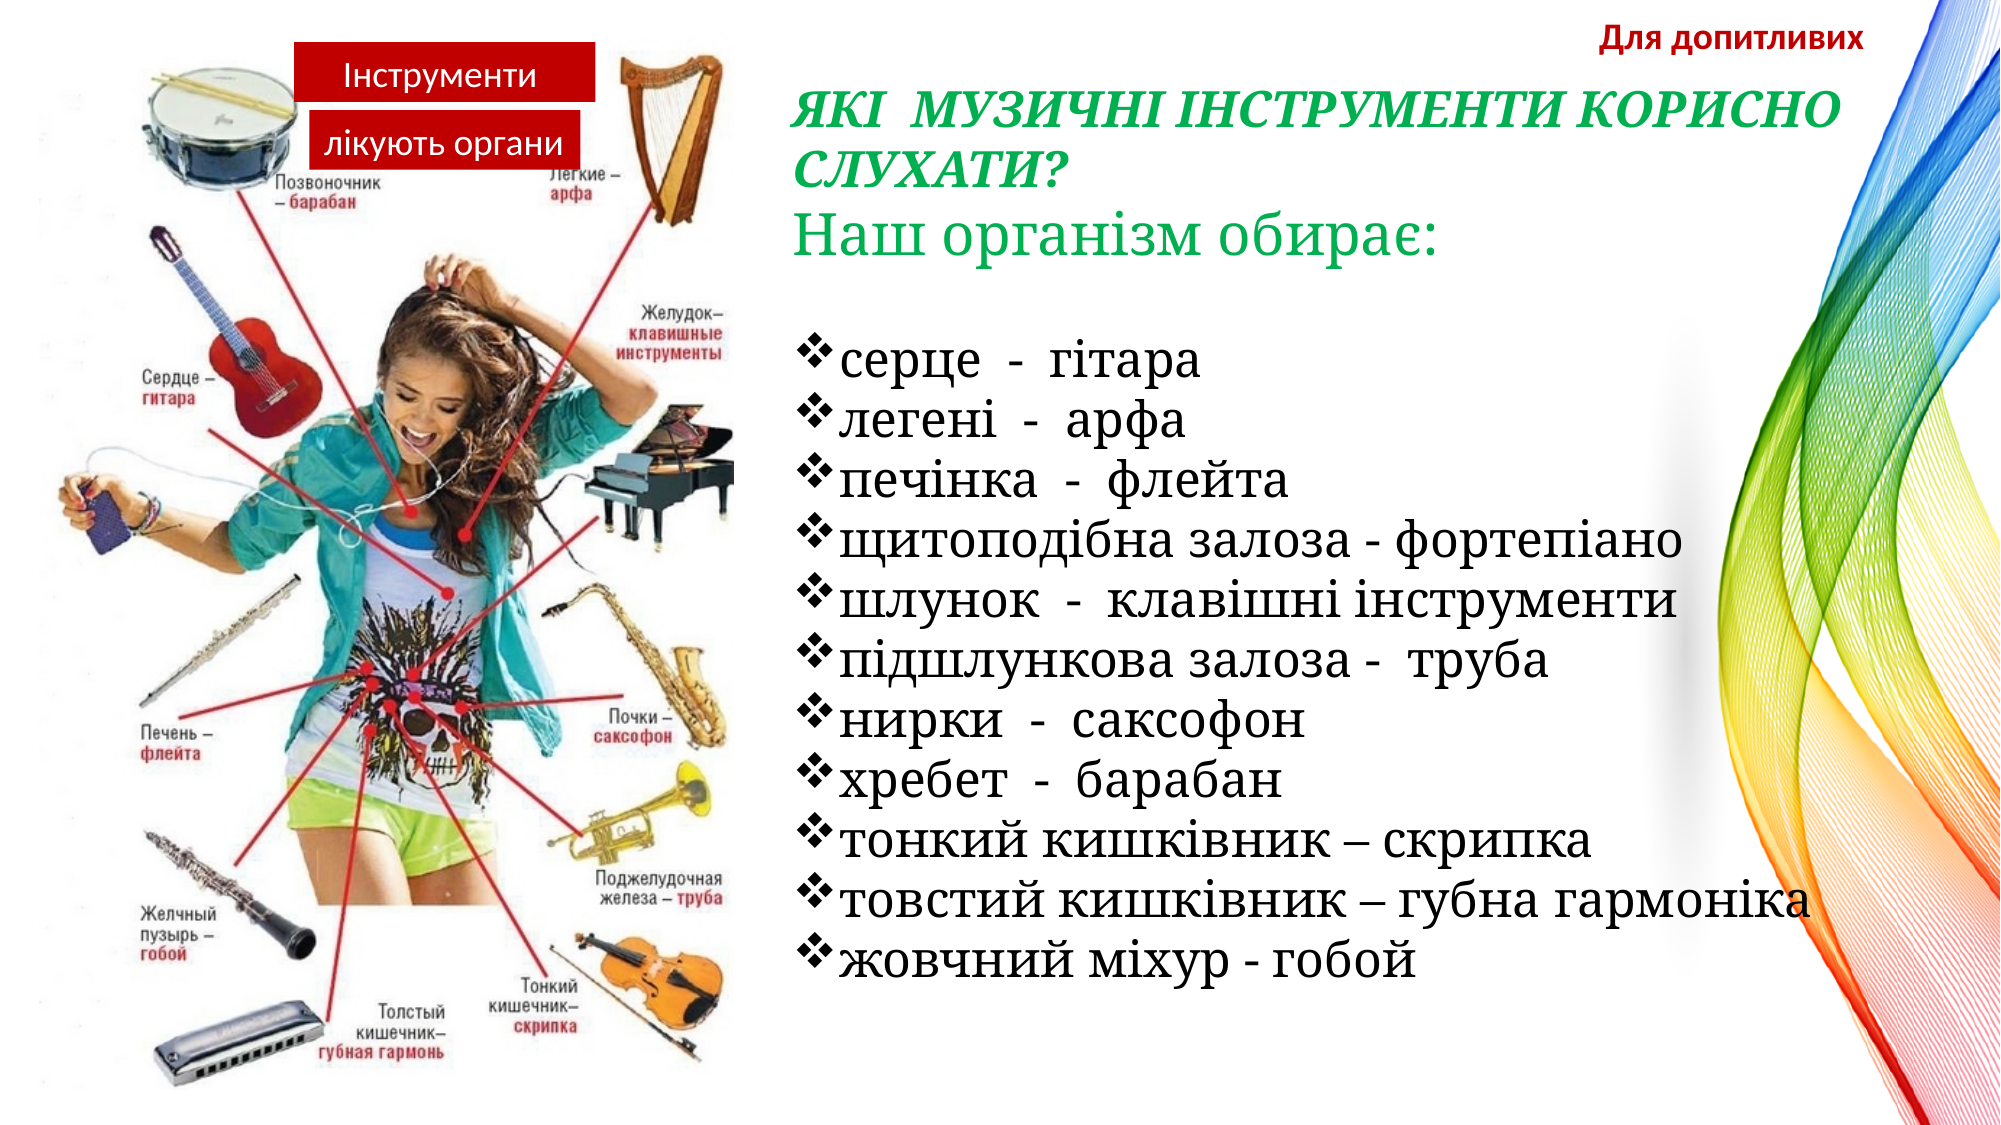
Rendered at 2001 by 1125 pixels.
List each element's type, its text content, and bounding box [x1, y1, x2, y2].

text_box Для допитливих [1584, 4, 1986, 65]
picture [1260, 0, 2000, 1125]
picture [39, 34, 734, 1091]
text_box ЯКІ МУЗИЧНІ ІНСТРУМЕНТИ КОРИСНО СЛУХАТИ? Наш організм обирає: серце - гітара легені - арфа печінка - флейта щитоподібна залоза - фортепіано шлунок - клавішні інструменти підшлункова залоза - труба нирки - саксофон хребет - барабан тонкий кишківник – скрипка товстий кишківник – губна гармоніка жовчний міхур - гобой [777, 24, 1903, 1090]
